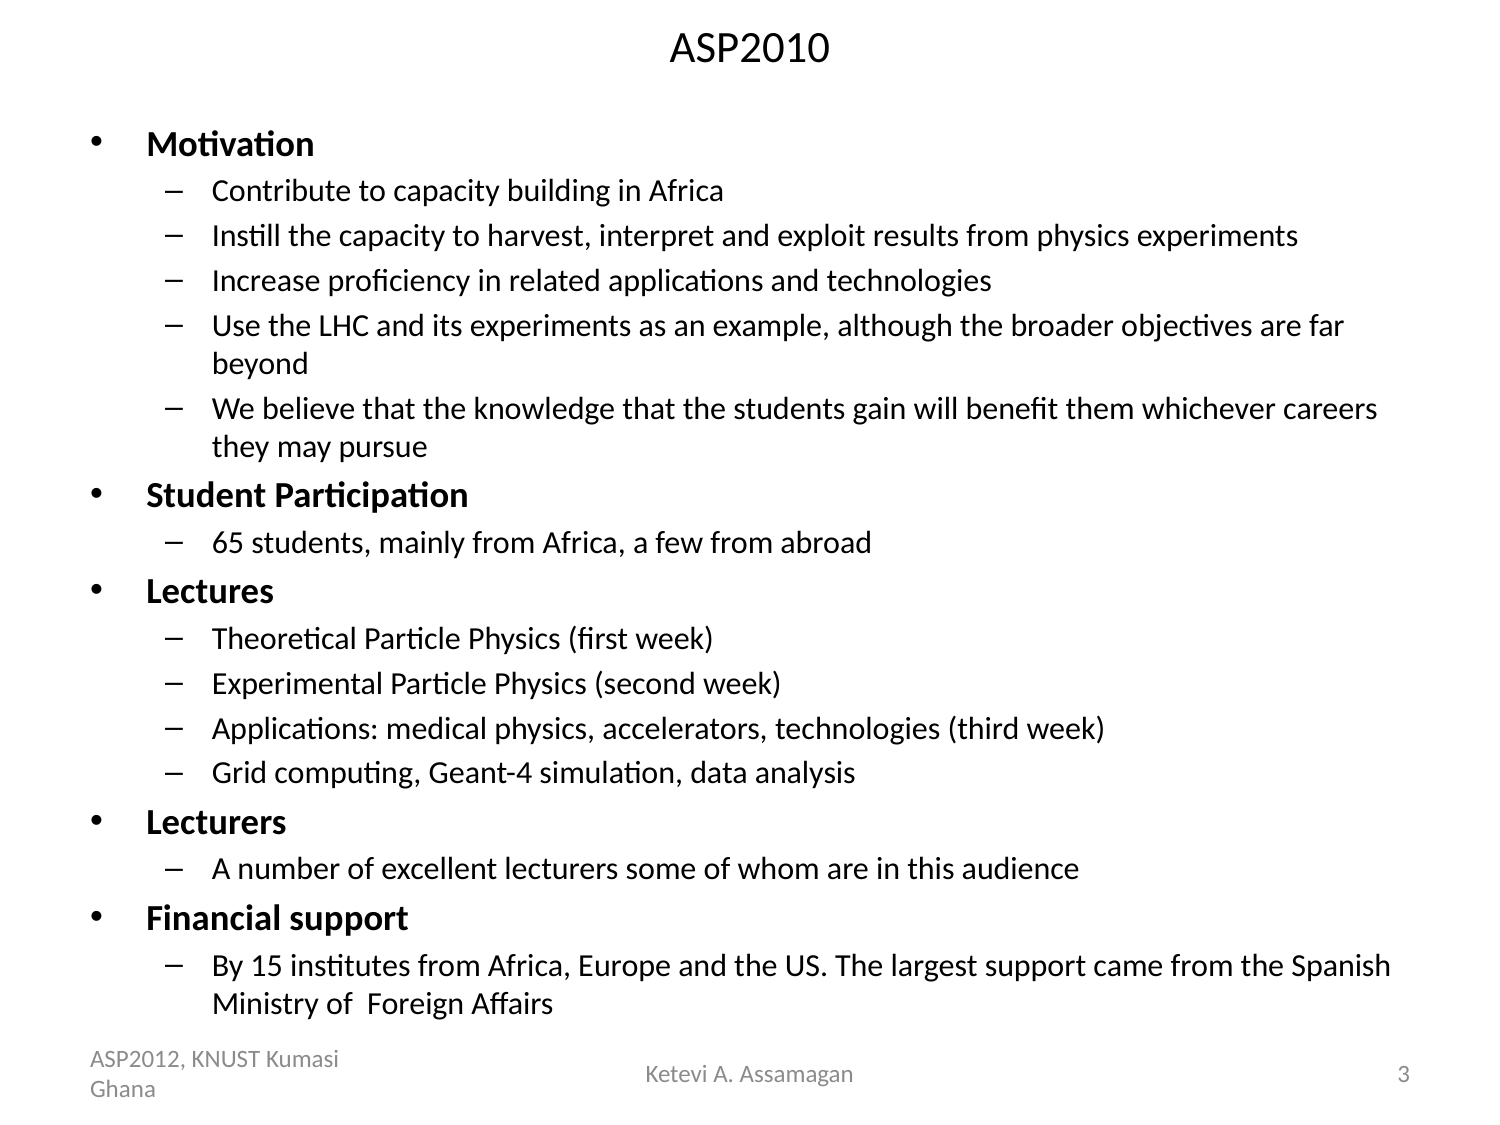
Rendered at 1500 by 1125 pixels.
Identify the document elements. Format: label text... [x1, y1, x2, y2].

footer Ketevi A. Assamagan [512, 1042, 988, 1103]
slide_number ASP2012, KNUST Kumasi Ghana [75, 1042, 425, 1103]
list Motivation Contribute to capacity building in Africa Instill the capacity to harvest, interpret and exploit results from physics experiments Increase proficiency in related applications and technologies Use the LHC and its experiments as an example, although the broader objectives are far beyond We believe that the knowledge that the students gain will benefit them whichever careers they may pursue Student Participation 65 students, mainly from Africa, a few from abroad Lectures Theoretical Particle Physics (first week) Experimental Particle Physics (second week) Applications: medical physics, accelerators, technologies (third week) Grid computing, Geant-4 simulation, data analysis Lecturers A number of excellent lecturers some of whom are in this audience Financial support By 15 institutes from Africa, Europe and the US. The largest support came from the Spanish Ministry of Foreign Affairs [75, 111, 1425, 1043]
title ASP2010 [75, 10, 1425, 80]
slide_number 3 [1074, 1042, 1425, 1103]
